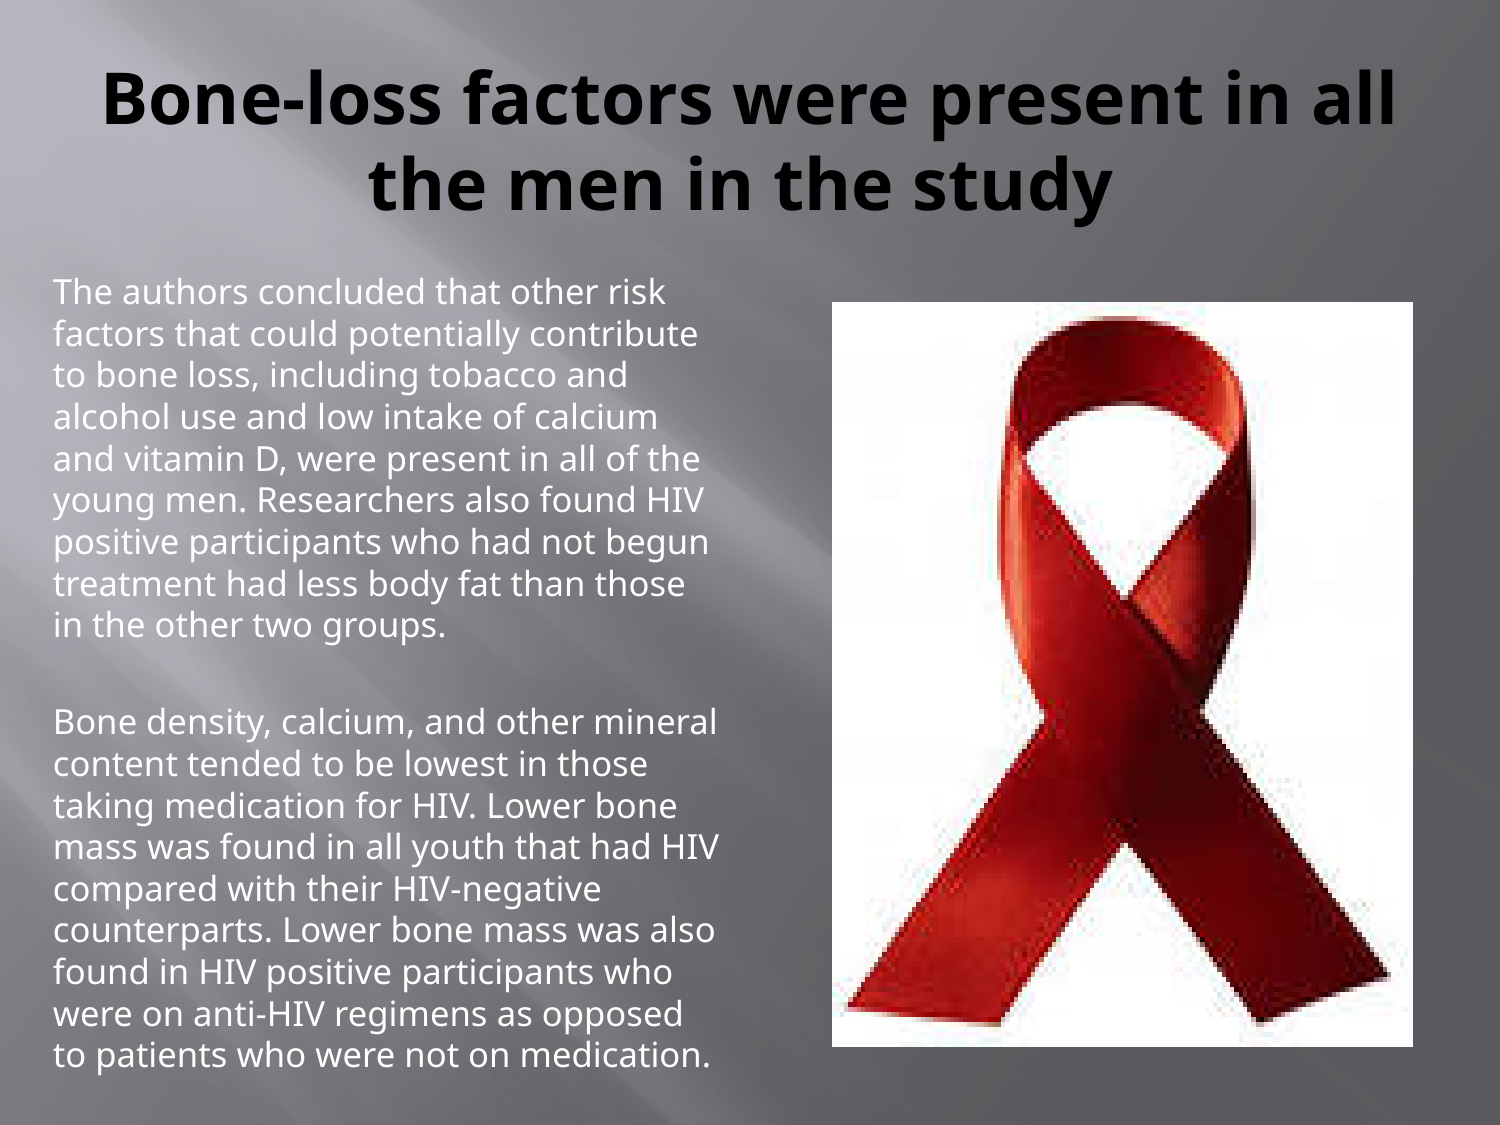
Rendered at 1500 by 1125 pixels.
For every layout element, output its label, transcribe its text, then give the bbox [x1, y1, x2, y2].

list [832, 302, 1414, 1048]
list The authors concluded that other risk factors that could potentially contribute to bone loss, including tobacco and alcohol use and low intake of calcium and vitamin D, were present in all of the young men. Researchers also found HIV positive participants who had not begun treatment had less body fat than those in the other two groups. Bone density, calcium, and other mineral content tended to be lowest in those taking medication for HIV. Lower bone mass was found in all youth that had HIV compared with their HIV-negative counterparts. Lower bone mass was also found in HIV positive participants who were on anti-HIV regimens as opposed to patients who were not on medication. [17, 262, 738, 1106]
title Bone-loss factors were present in all the men in the study [75, 45, 1425, 233]
